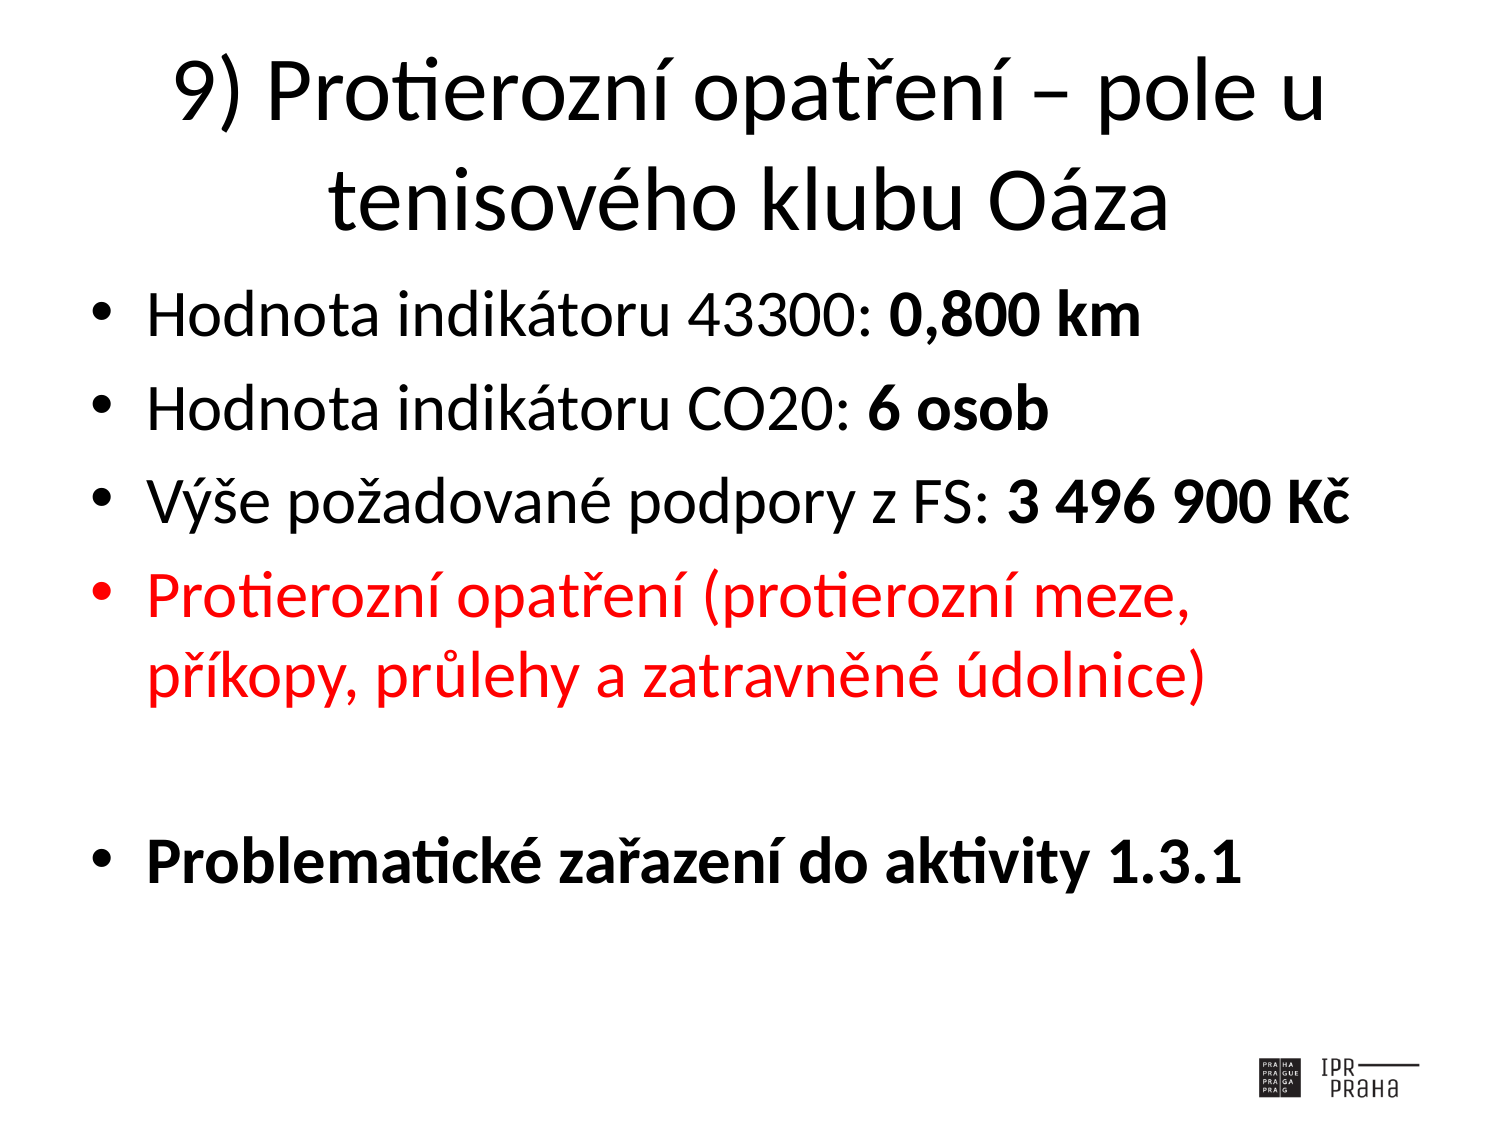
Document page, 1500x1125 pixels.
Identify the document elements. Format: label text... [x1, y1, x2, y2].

list Hodnota indikátoru 43300: 0,800 km Hodnota indikátoru CO20: 6 osob Výše požadované podpory z FS: 3 496 900 Kč Protierozní opatření (protierozní meze, příkopy, průlehy a zatravněné údolnice) Problematické zařazení do aktivity 1.3.1 [74, 262, 1426, 1006]
picture [1253, 1046, 1423, 1108]
title 9) Protierozní opatření – pole u tenisového klubu Oáza [74, 44, 1426, 233]
